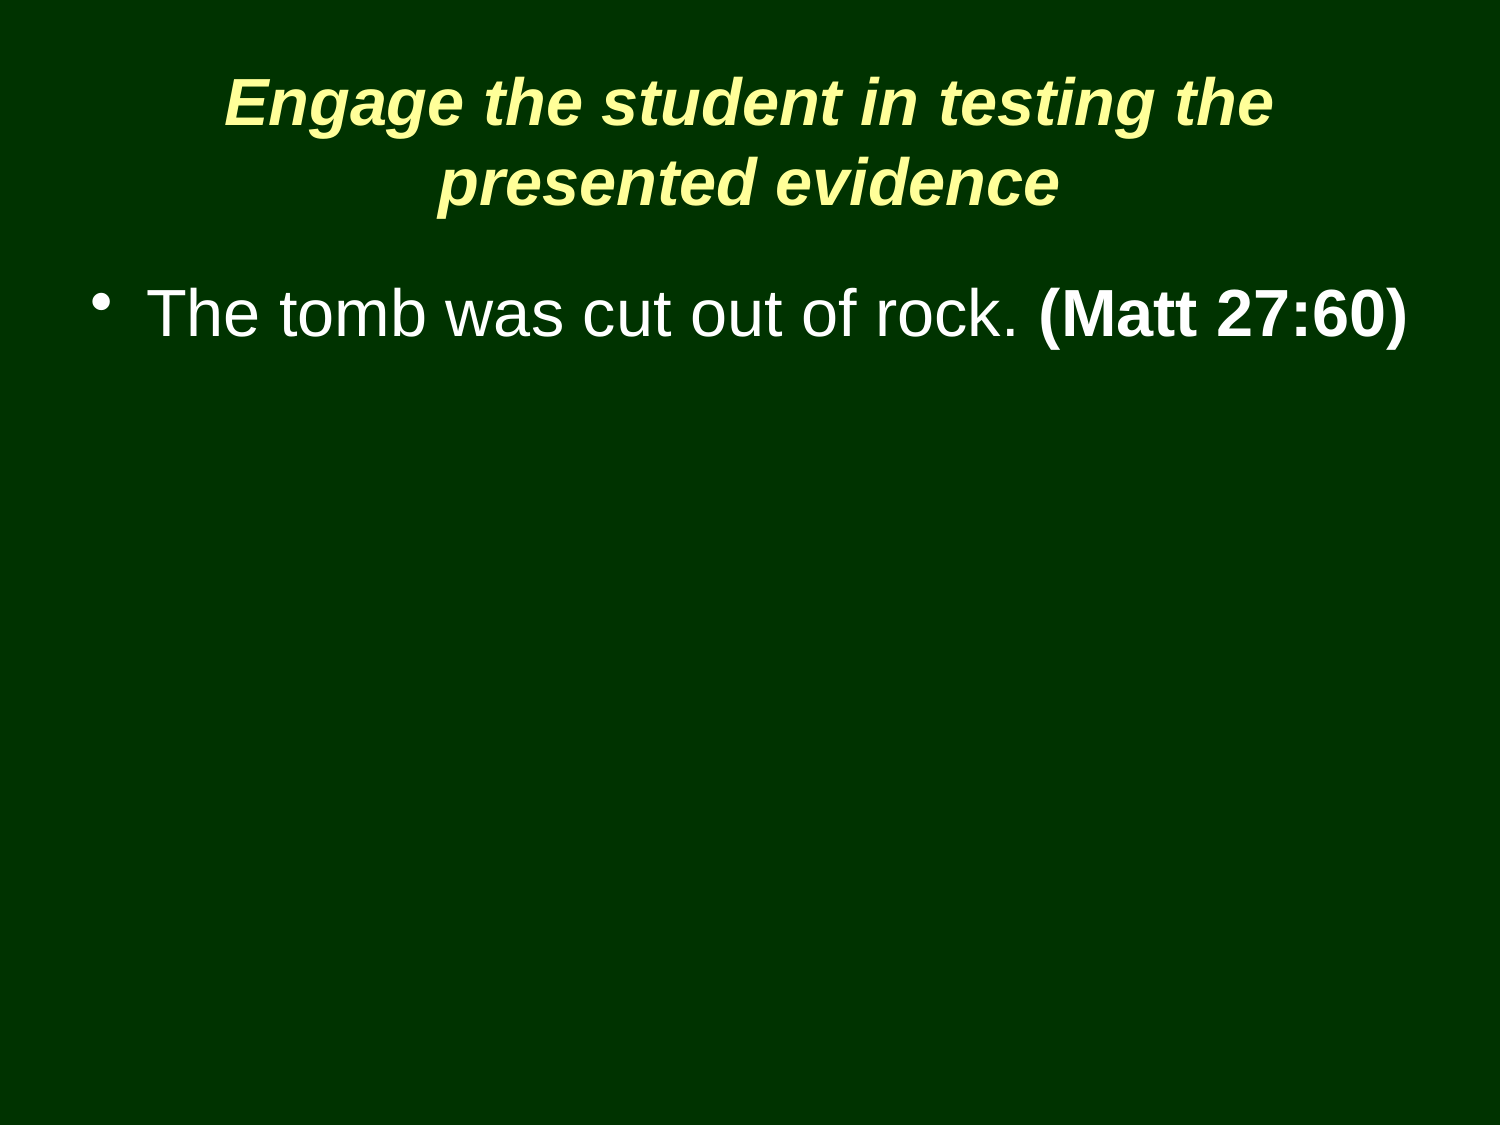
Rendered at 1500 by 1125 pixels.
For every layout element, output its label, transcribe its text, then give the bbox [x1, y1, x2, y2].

title Engage the student in testing the presented evidence [75, 45, 1425, 233]
list The tomb was cut out of rock. (Matt 27:60) [75, 262, 1425, 1005]
